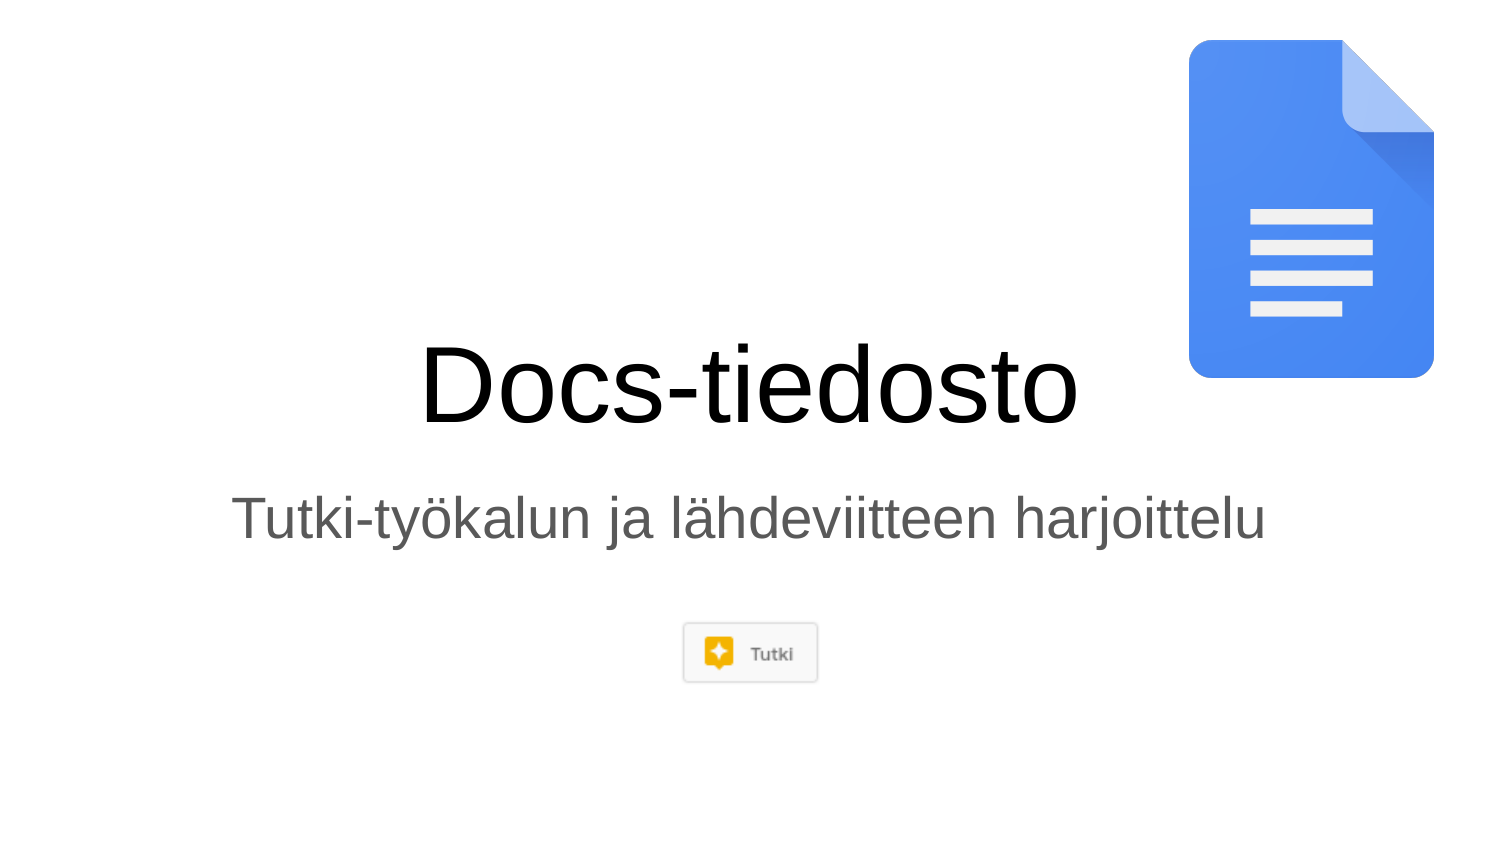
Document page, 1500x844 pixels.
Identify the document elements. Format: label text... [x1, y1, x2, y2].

picture [1189, 40, 1434, 378]
title Docs-tiedosto [51, 122, 1449, 459]
subtitle Tutki-työkalun ja lähdeviitteen harjoittelu [51, 464, 1449, 595]
picture [658, 594, 842, 691]
